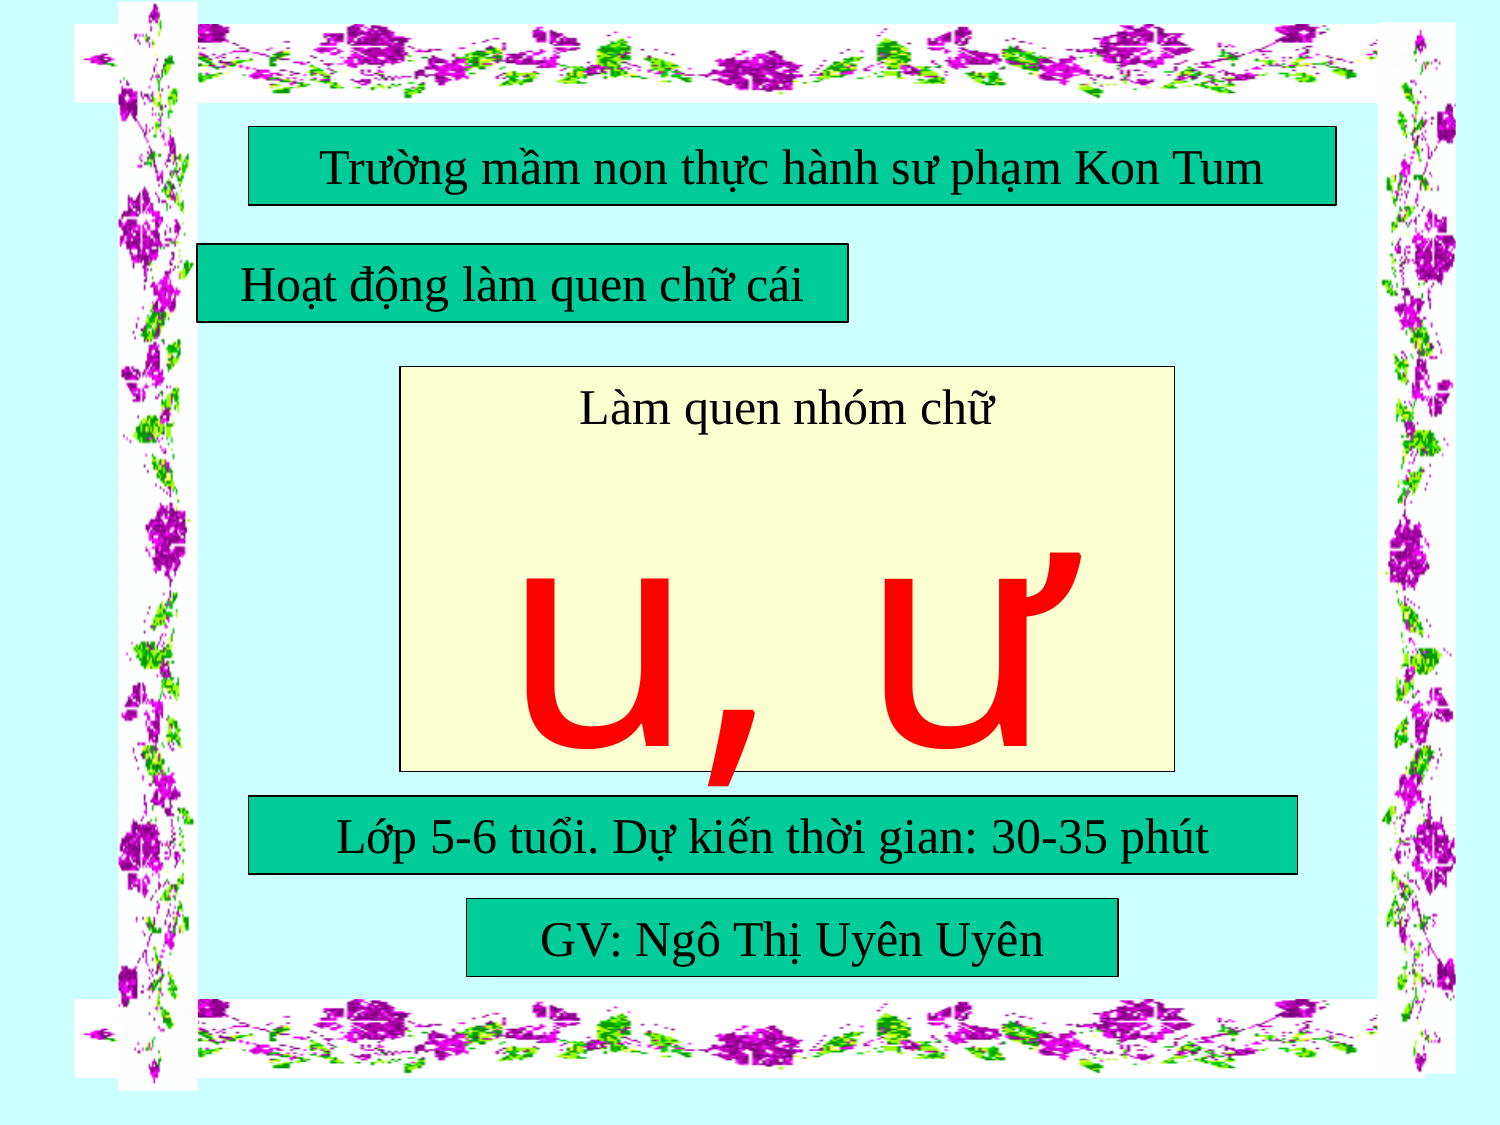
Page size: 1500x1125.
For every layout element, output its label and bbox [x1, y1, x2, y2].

text_box [74, 1, 1456, 1091]
